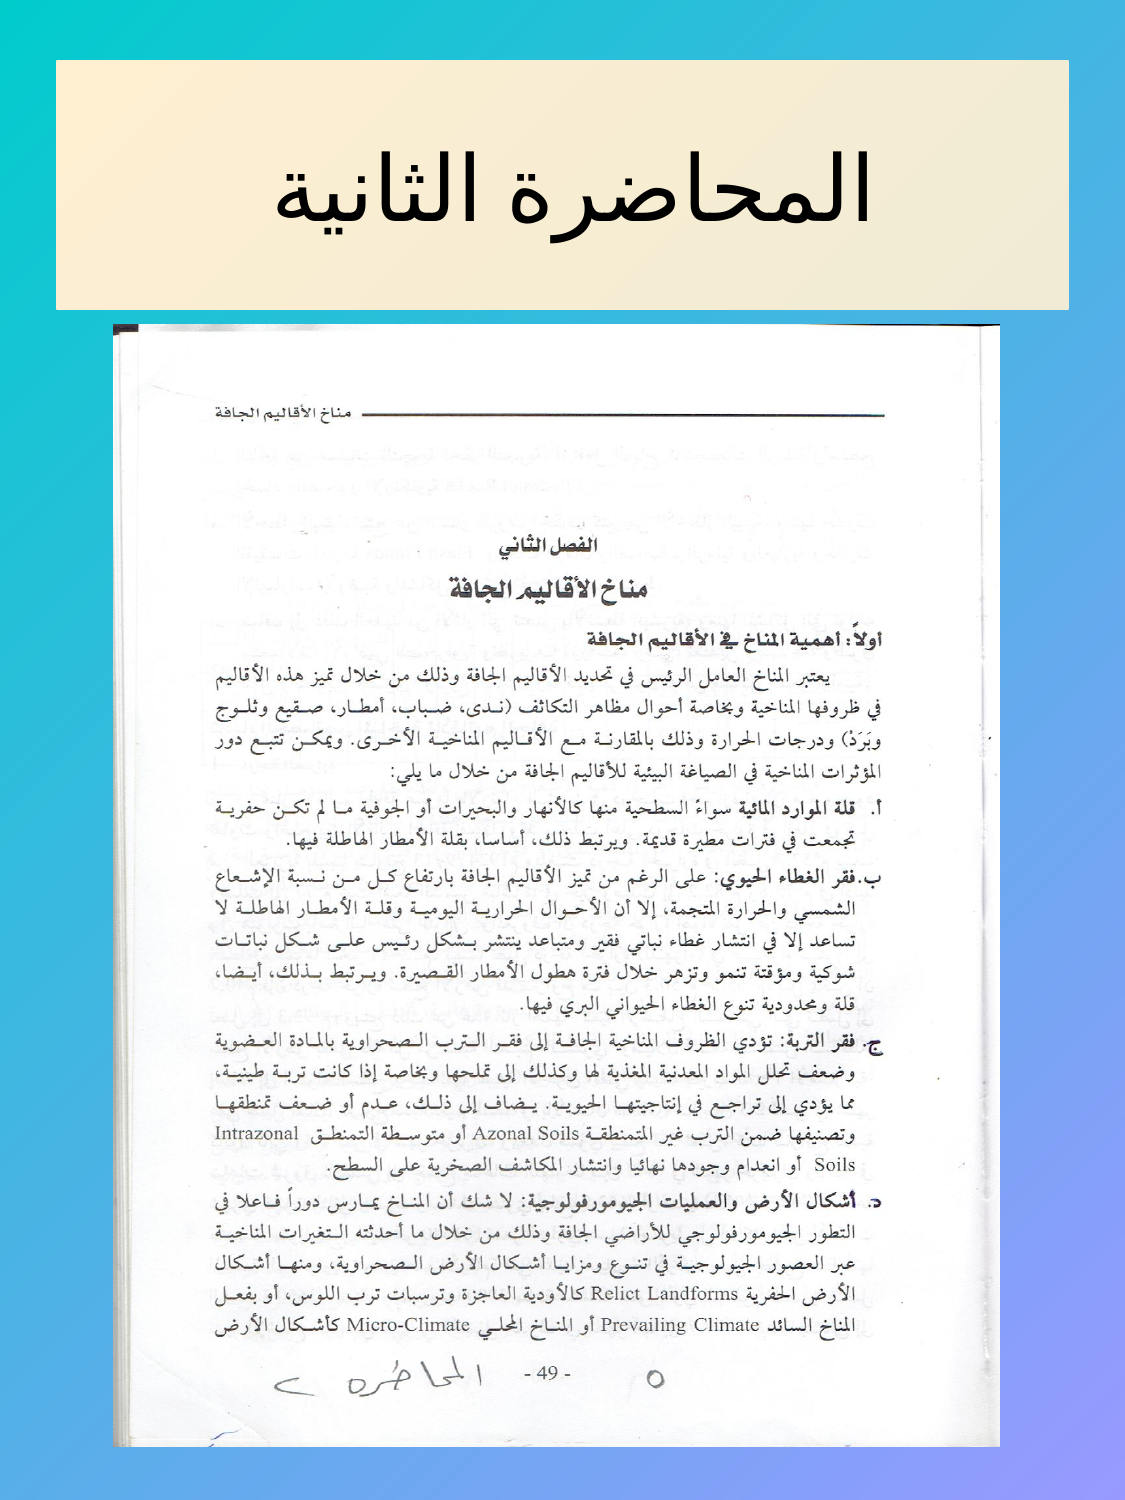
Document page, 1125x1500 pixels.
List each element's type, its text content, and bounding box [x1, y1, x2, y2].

title المحاضرة الثانية [56, 60, 1069, 310]
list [113, 324, 1000, 1448]
